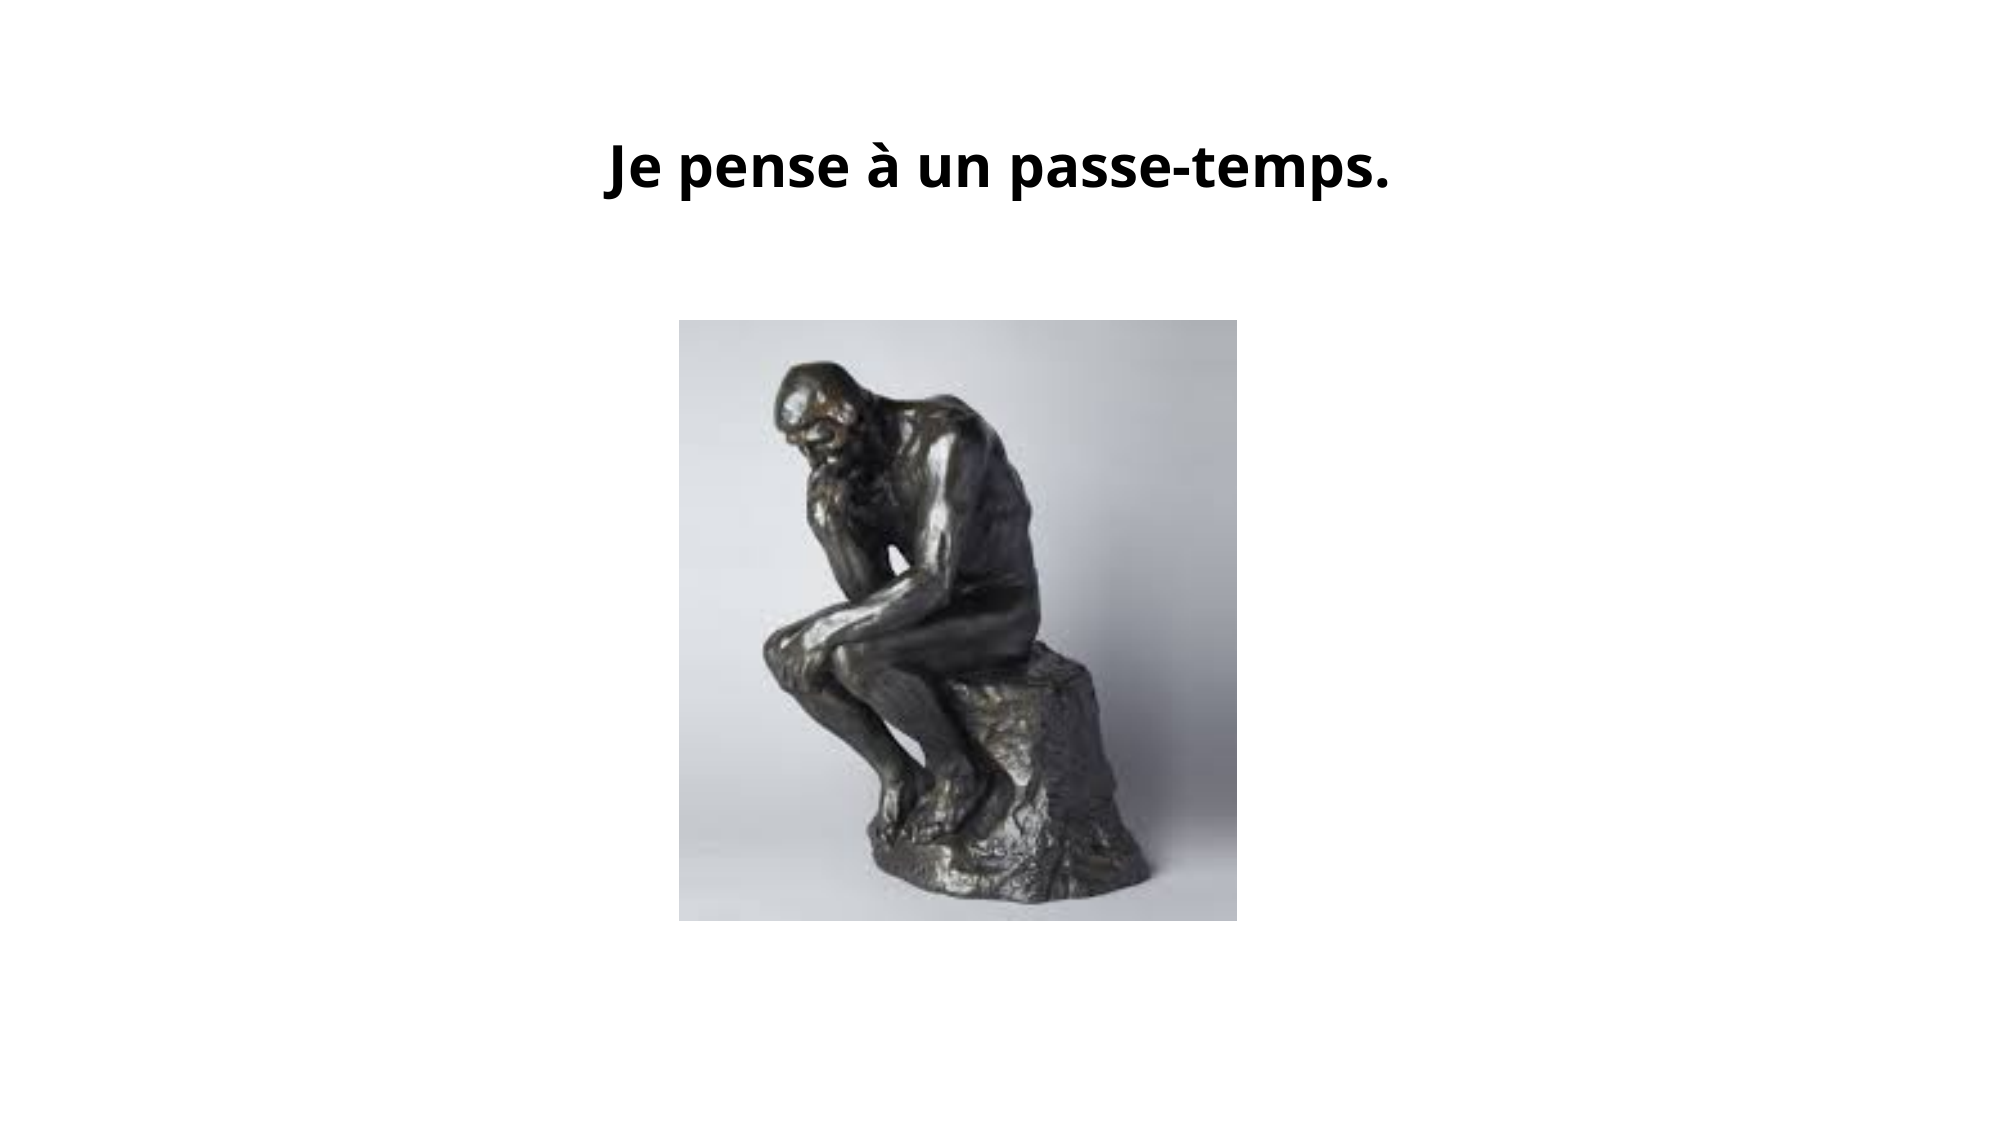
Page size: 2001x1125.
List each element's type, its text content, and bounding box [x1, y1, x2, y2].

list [679, 320, 1237, 921]
title Je pense à un passe-temps. [137, 59, 1863, 278]
